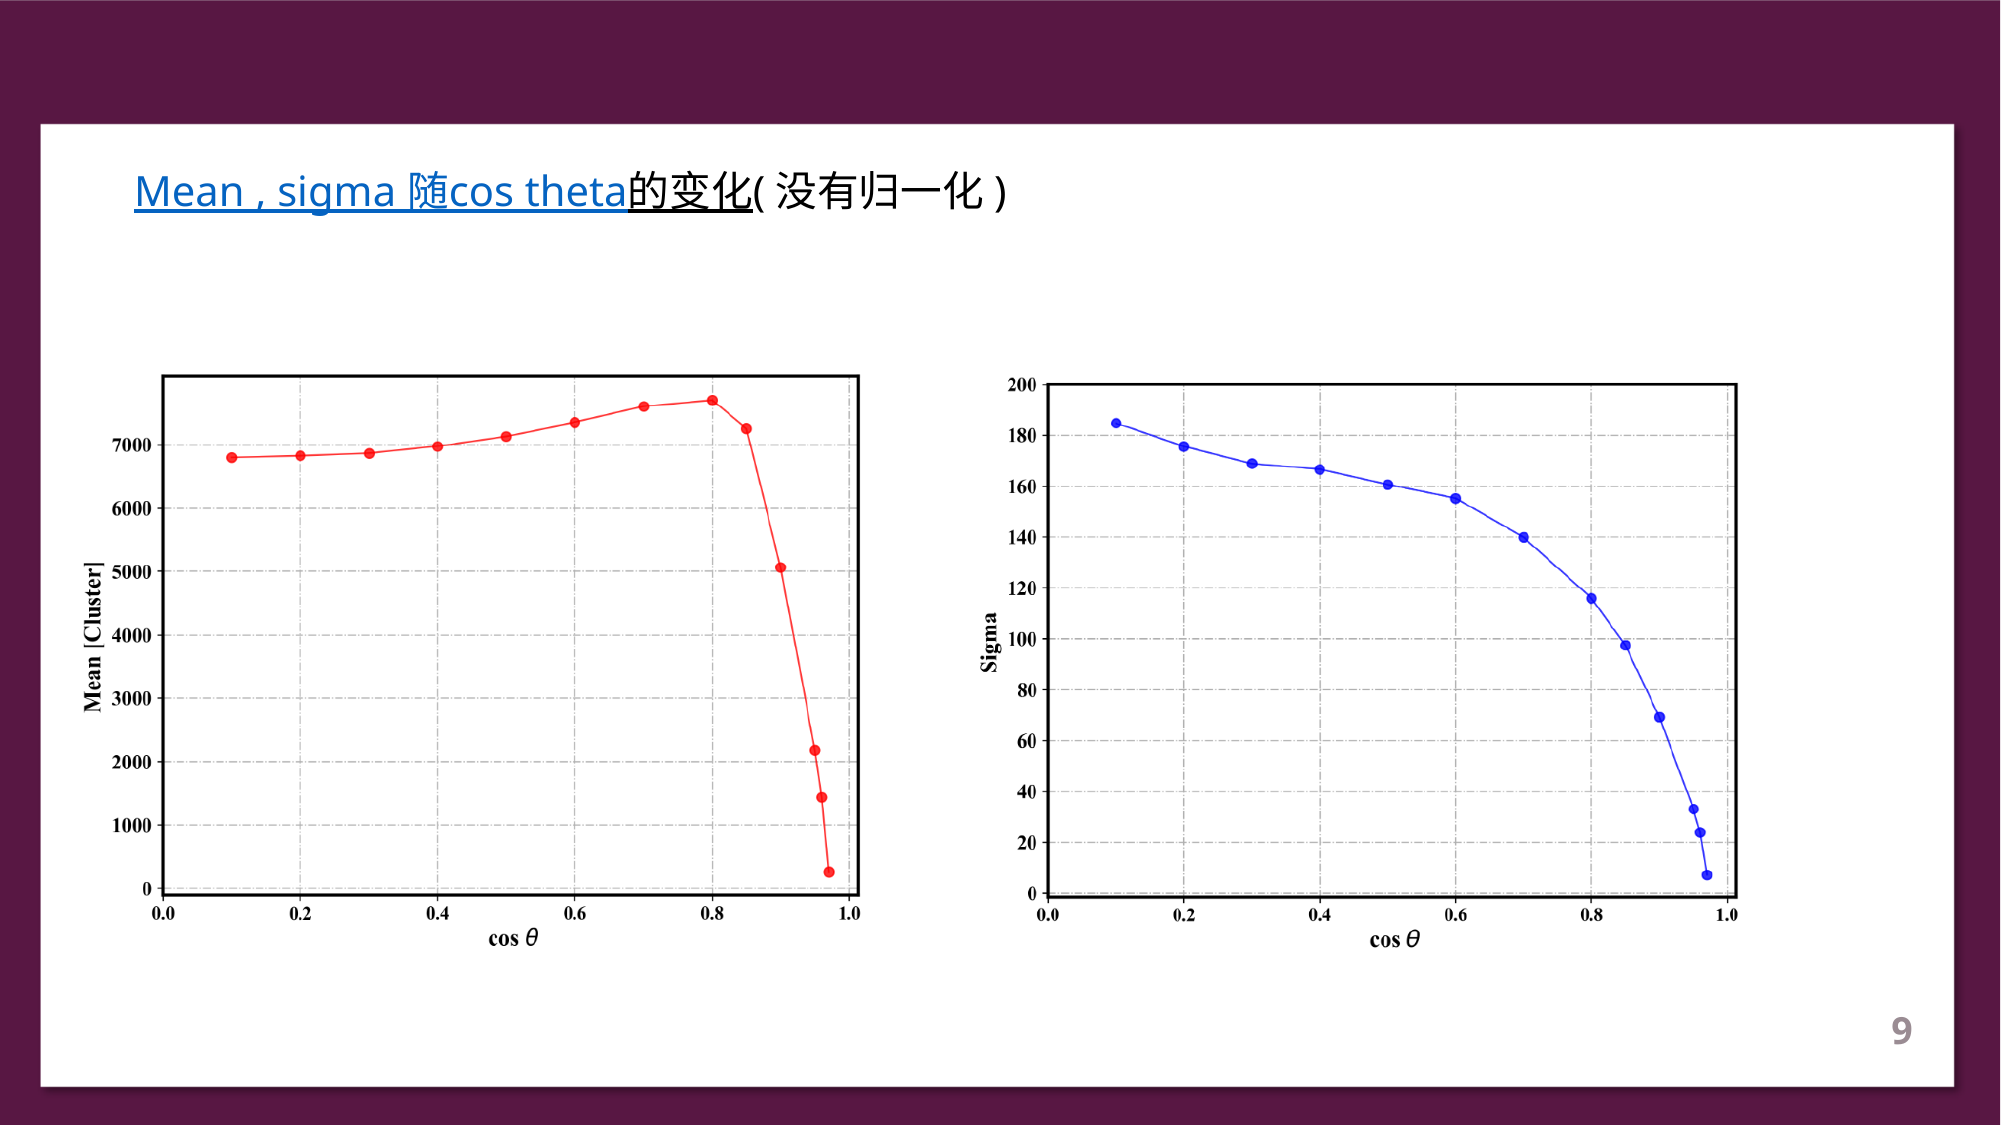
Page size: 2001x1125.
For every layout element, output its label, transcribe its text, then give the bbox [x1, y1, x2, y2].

slide_number 9 [1477, 1002, 1928, 1063]
text_box Mean , sigma 随cos theta的变化(没有归一化) [119, 157, 1022, 233]
picture [0, 0, 2001, 1125]
